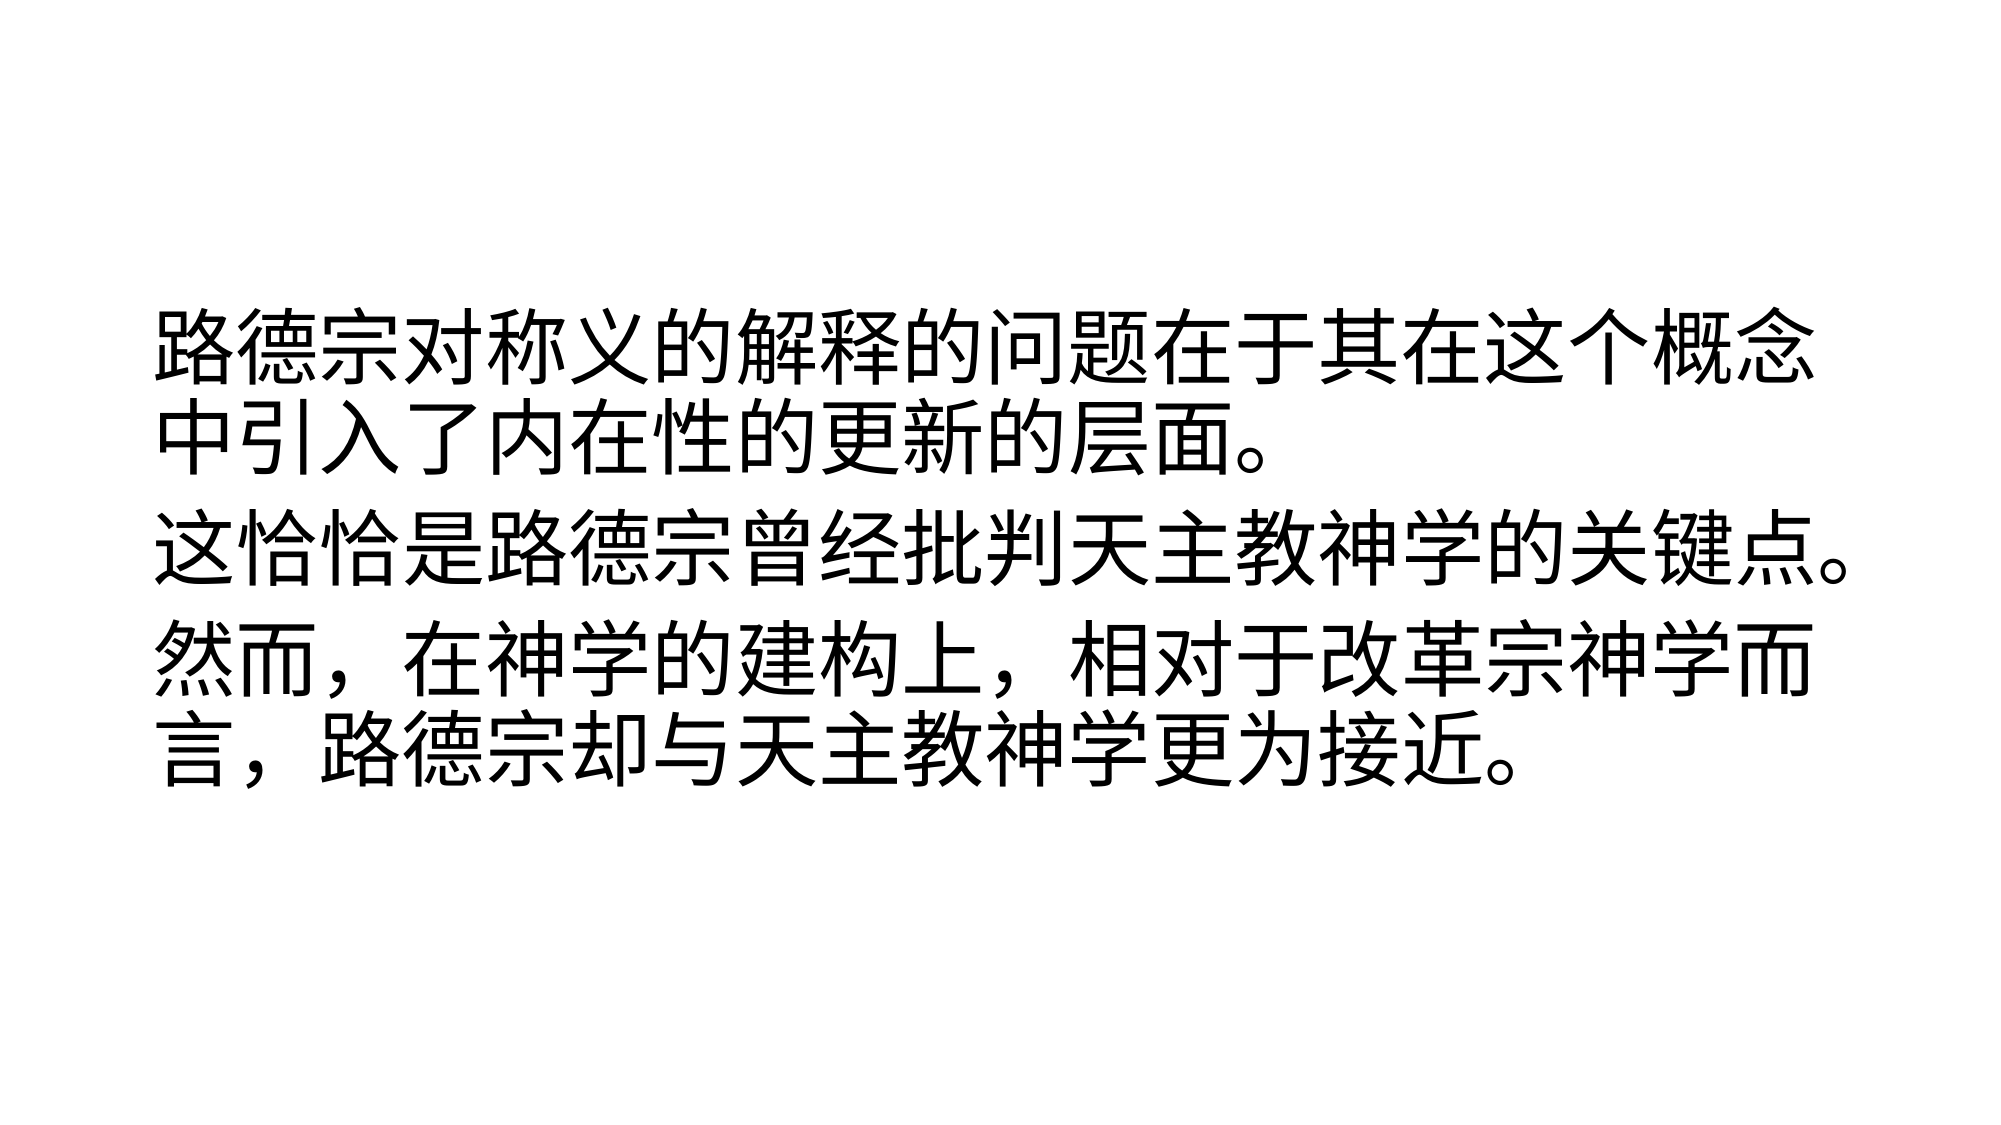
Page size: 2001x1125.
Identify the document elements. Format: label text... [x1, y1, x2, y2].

list 路德宗对称义的解释的问题在于其在这个概念中引入了内在性的更新的层面。 这恰恰是路德宗曾经批判天主教神学的关键点。 然而，在神学的建构上，相对于改革宗神学而言，路德宗却与天主教神学更为接近。 [137, 299, 1863, 1014]
